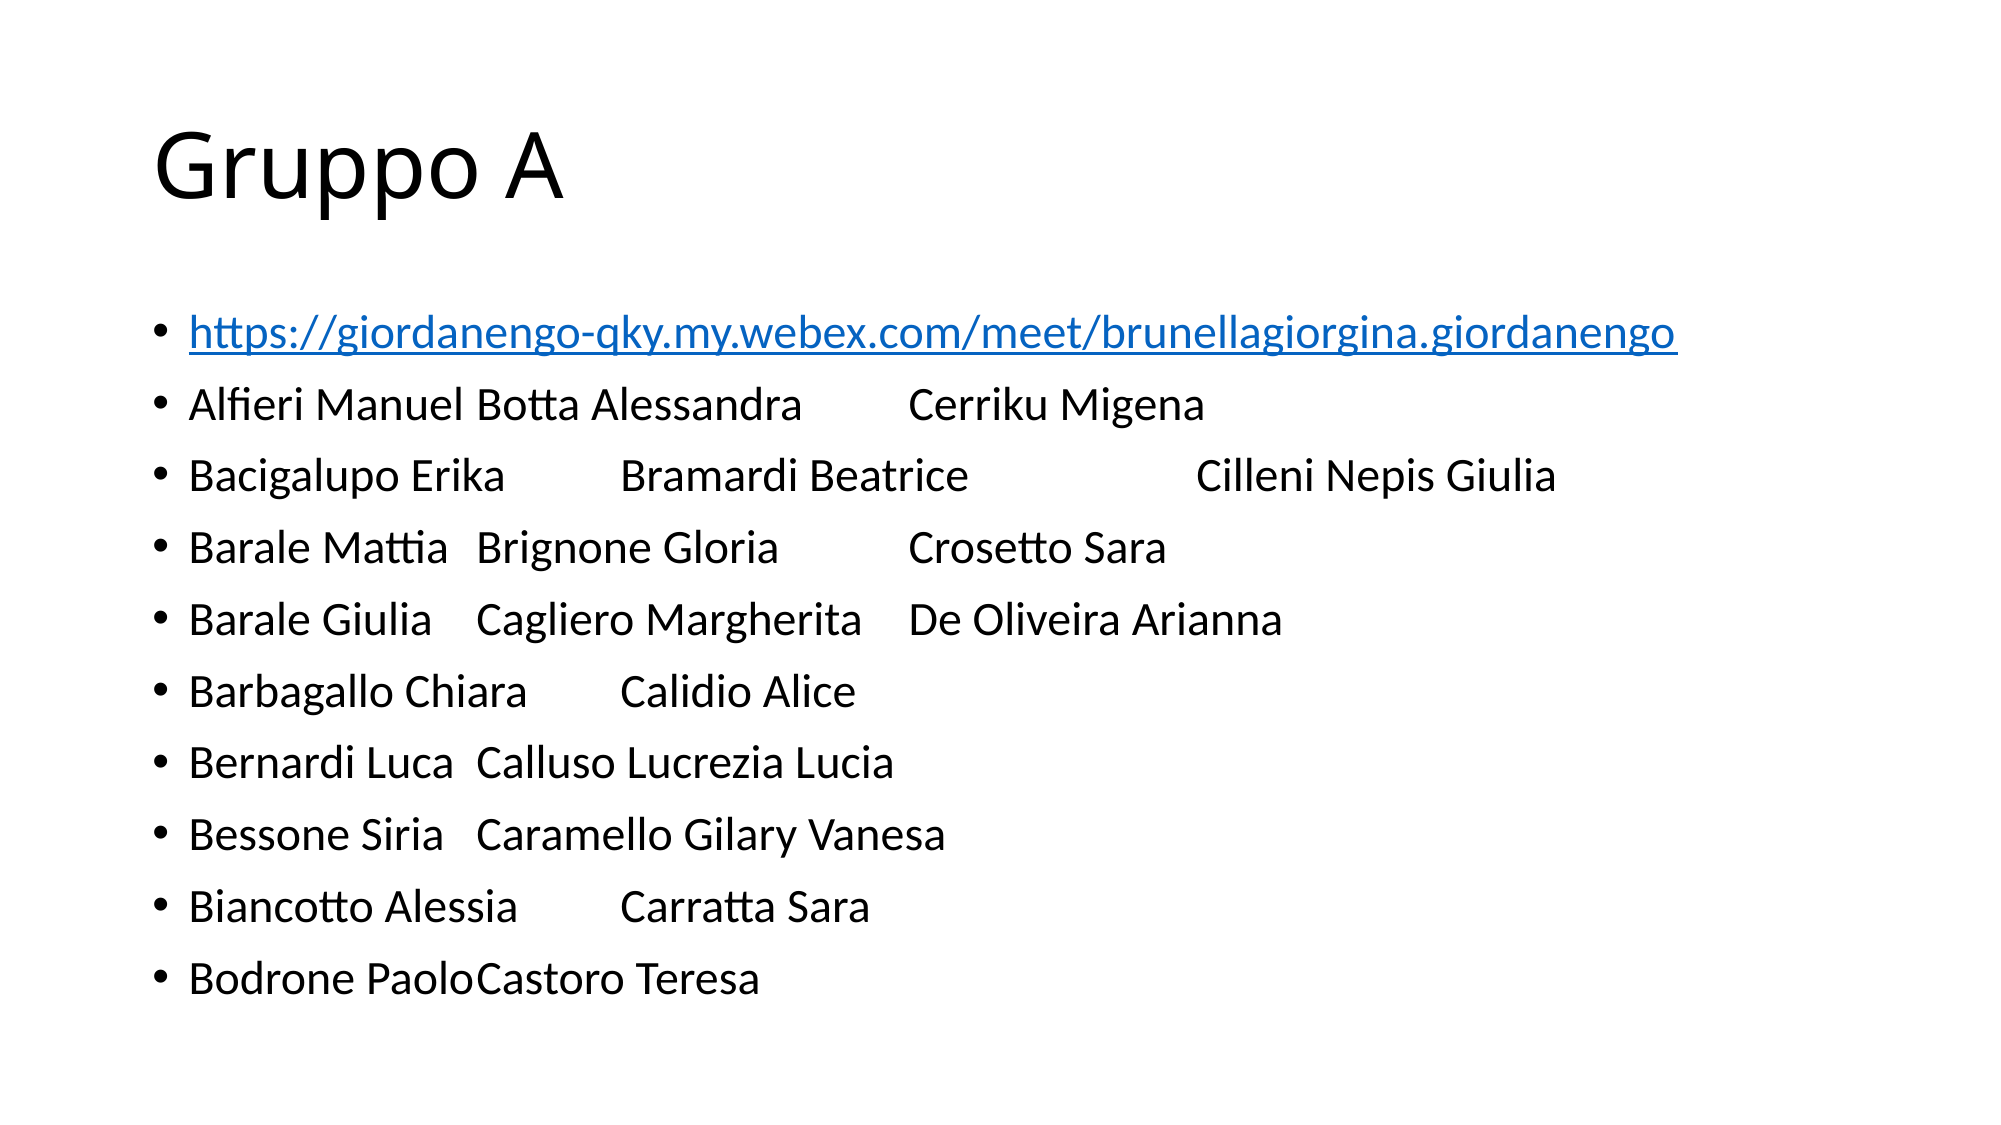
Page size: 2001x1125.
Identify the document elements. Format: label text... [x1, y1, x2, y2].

list https://giordanengo-qky.my.webex.com/meet/brunellagiorgina.giordanengo Alfieri Manuel Botta Alessandra Cerriku Migena Bacigalupo Erika Bramardi Beatrice Cilleni Nepis Giulia Barale Mattia Brignone Gloria Crosetto Sara Barale Giulia Cagliero Margherita De Oliveira Arianna Barbagallo Chiara Calidio Alice Bernardi Luca Calluso Lucrezia Lucia Bessone Siria Caramello Gilary Vanesa Biancotto Alessia Carratta Sara Bodrone Paolo Castoro Teresa [137, 299, 1863, 1014]
title Gruppo A [137, 59, 1863, 278]
